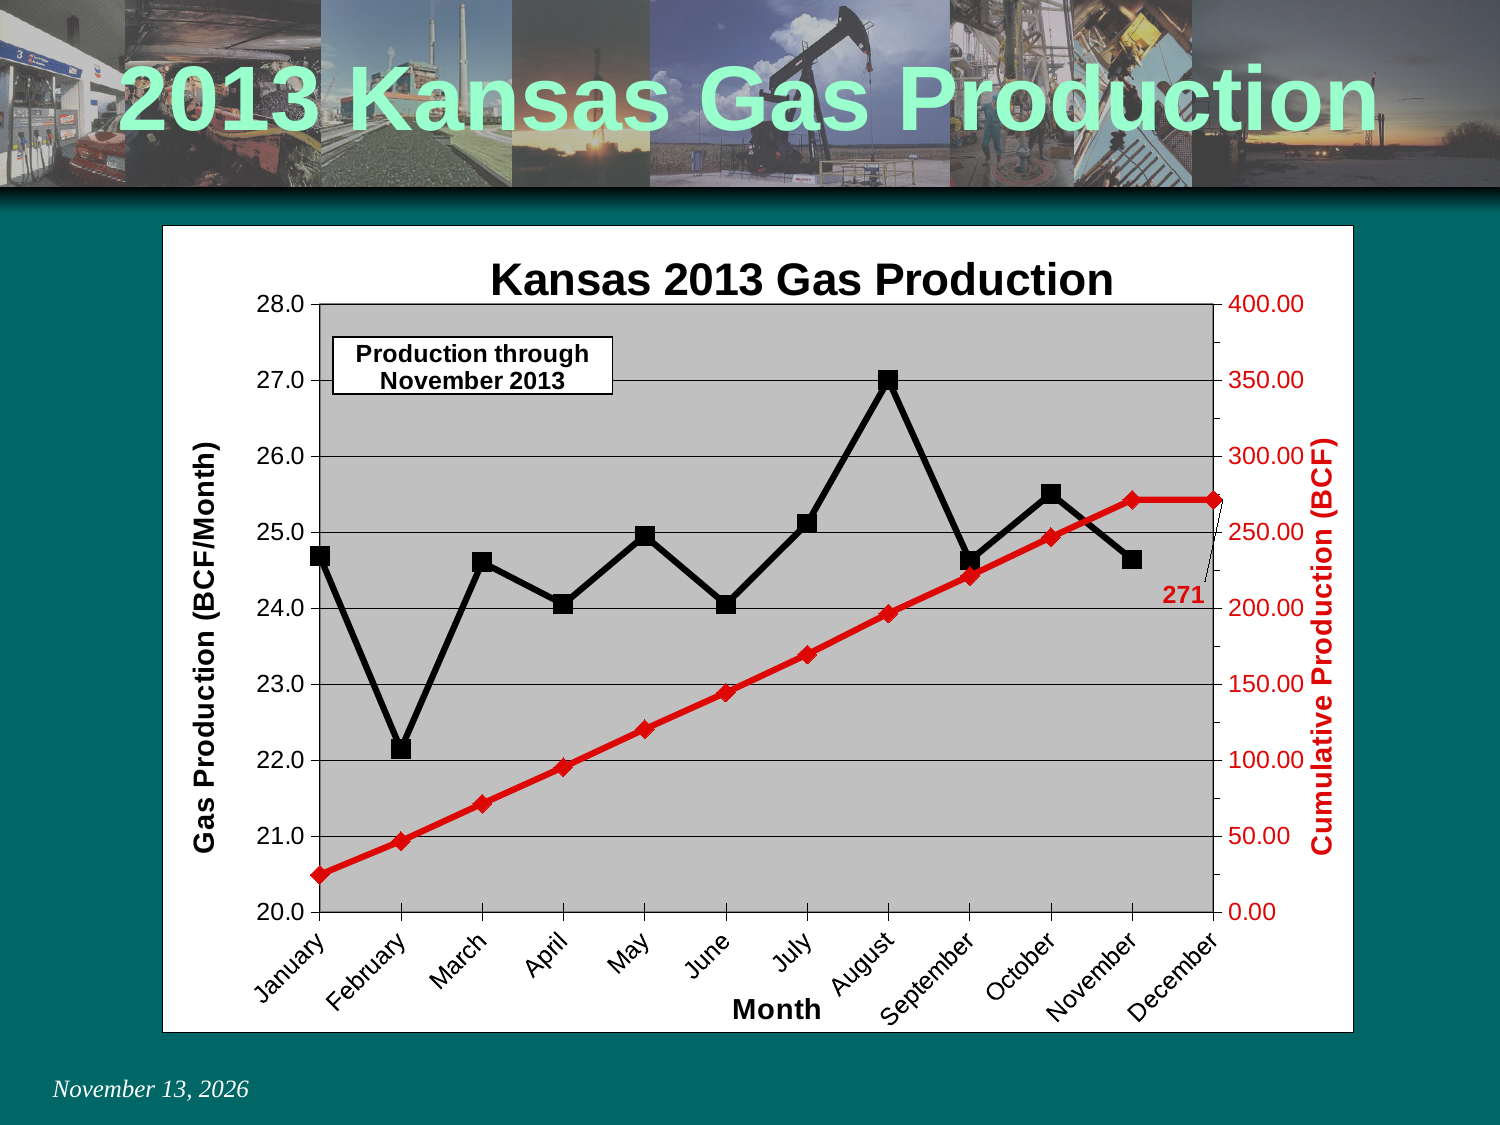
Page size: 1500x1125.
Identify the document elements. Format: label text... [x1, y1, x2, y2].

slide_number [37, 1049, 350, 1125]
chart [162, 224, 1354, 1035]
title 2013 Kansas Gas Production [0, 0, 1500, 188]
